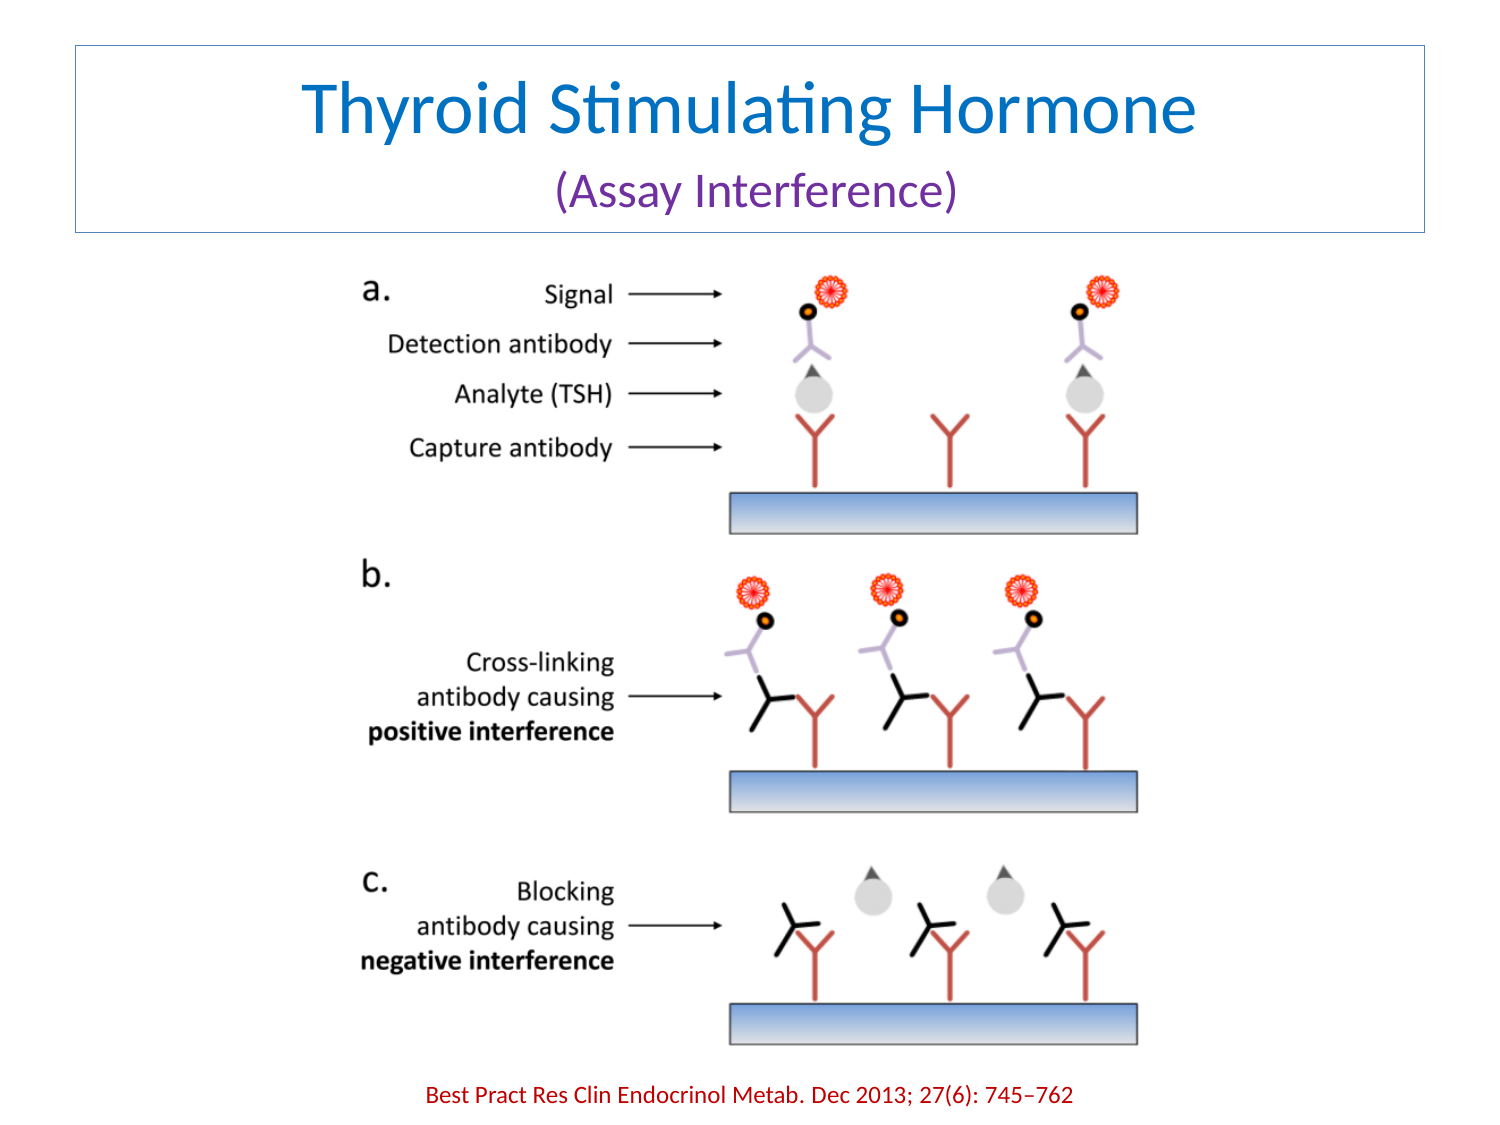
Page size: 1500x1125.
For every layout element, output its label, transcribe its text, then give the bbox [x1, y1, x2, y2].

picture [359, 272, 1140, 1047]
text_box Best Pract Res Clin Endocrinol Metab. Dec 2013; 27(6): 745–762 [300, 1071, 1199, 1116]
title Thyroid Stimulating Hormone (Assay Interference) [75, 45, 1425, 233]
